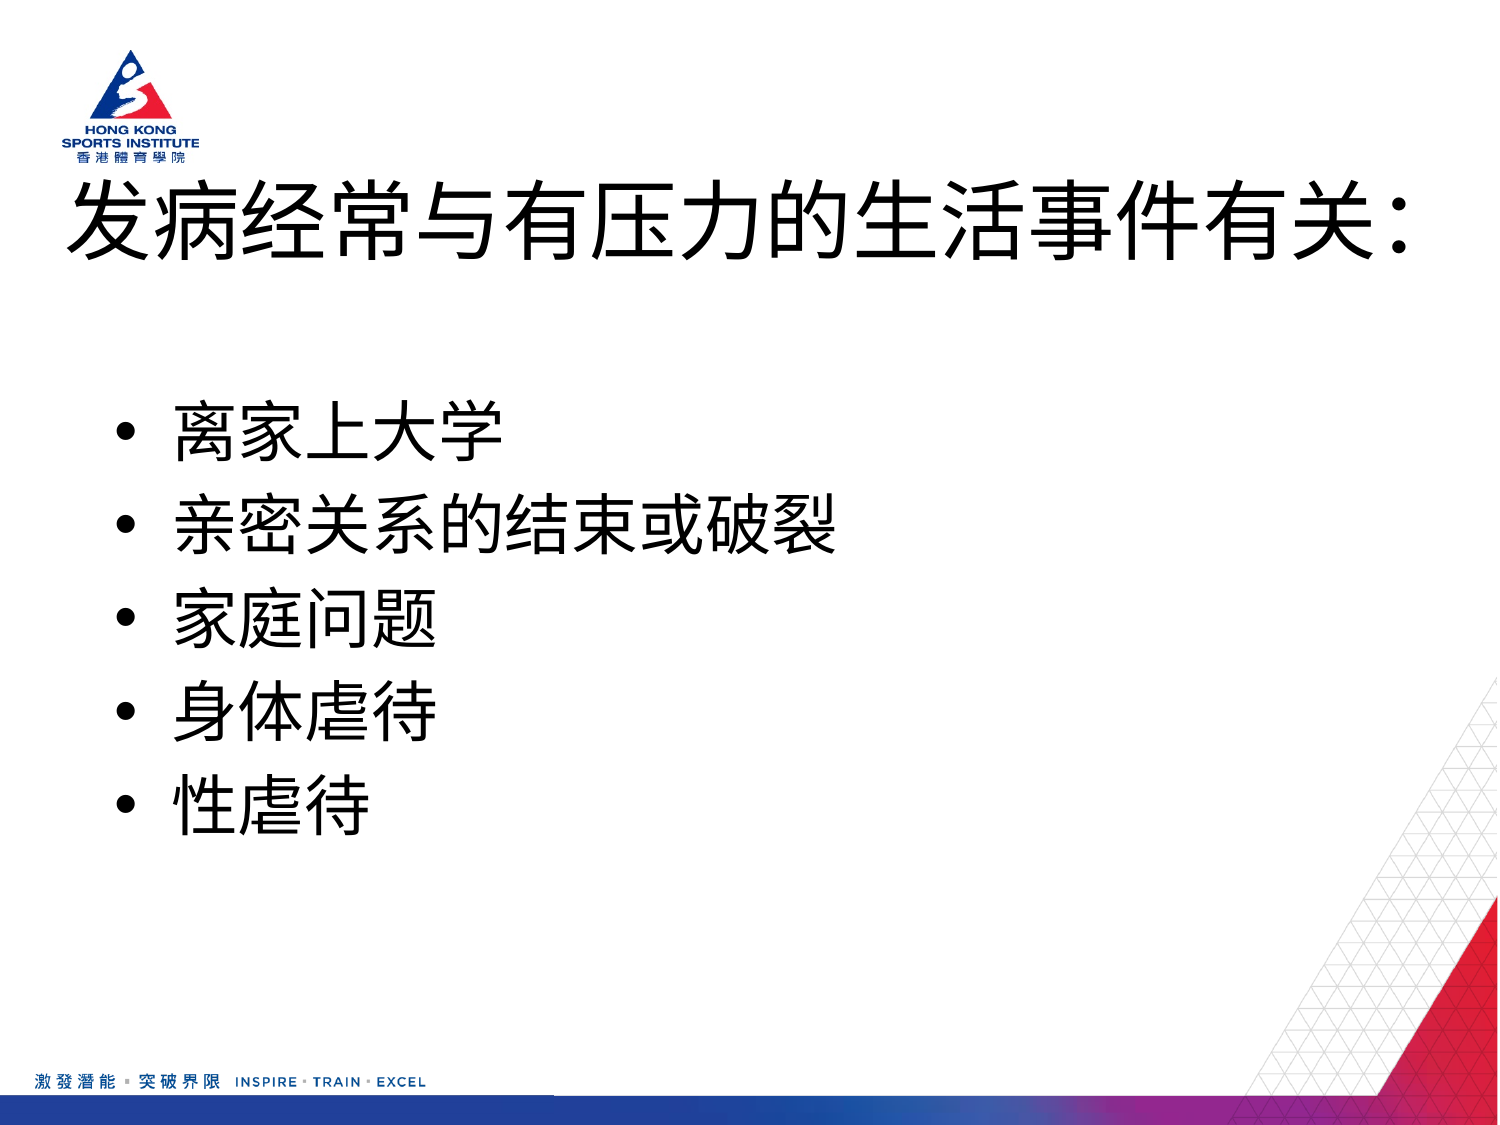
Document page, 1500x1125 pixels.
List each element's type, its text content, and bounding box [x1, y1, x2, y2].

picture [460, 358, 1498, 1125]
picture [62, 50, 199, 124]
list 离家上大学 亲密关系的结束或破裂 家庭问题 身体虐待 性虐待 [99, 382, 1451, 1125]
picture [0, 1058, 99, 1125]
title 发病经常与有压力的生活事件有关： [29, 124, 1500, 313]
